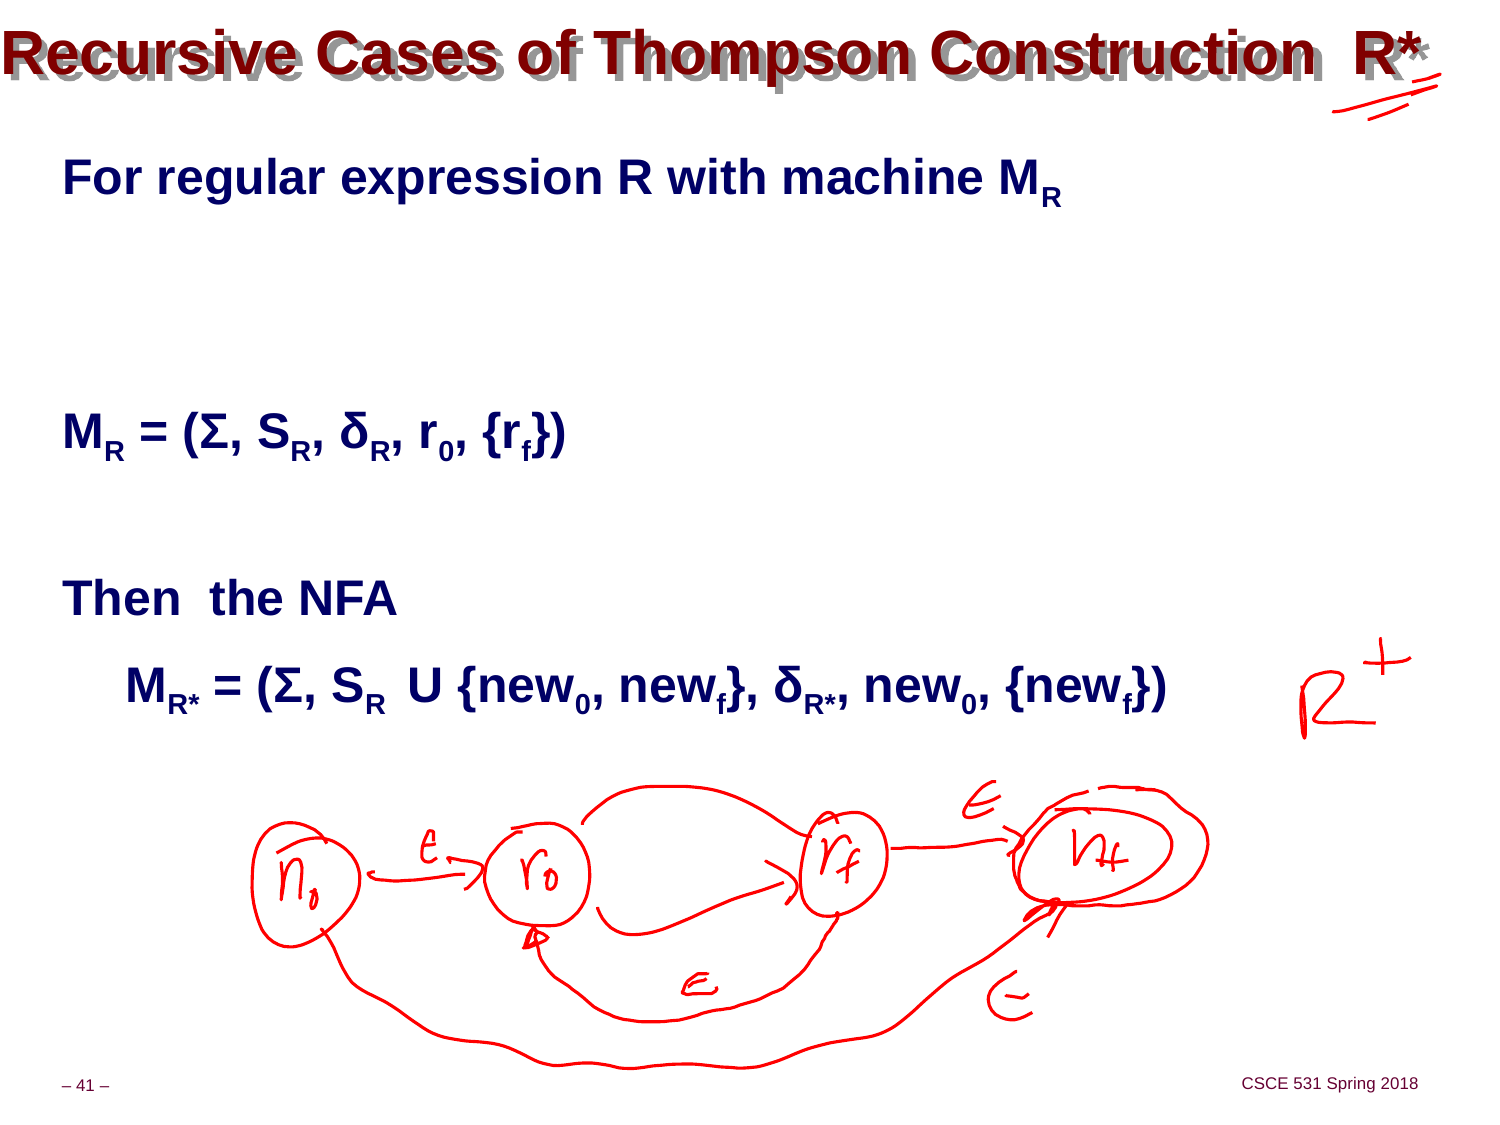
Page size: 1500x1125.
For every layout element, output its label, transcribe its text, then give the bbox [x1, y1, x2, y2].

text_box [1300, 638, 1411, 739]
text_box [321, 898, 1068, 1069]
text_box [523, 935, 838, 1022]
list For regular expression R with machine MR MR = (Σ, SR, δR, r0, {rf}) Then the NFA MR* = (Σ, SR U {new0, newf}, δR*, new0, {newf}) [47, 137, 1475, 1038]
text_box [963, 781, 1001, 808]
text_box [252, 822, 483, 947]
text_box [890, 808, 1172, 903]
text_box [1013, 786, 1209, 906]
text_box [484, 786, 888, 935]
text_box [1332, 74, 1441, 120]
title Recursive Cases of Thompson Construction R* [0, 0, 1493, 110]
